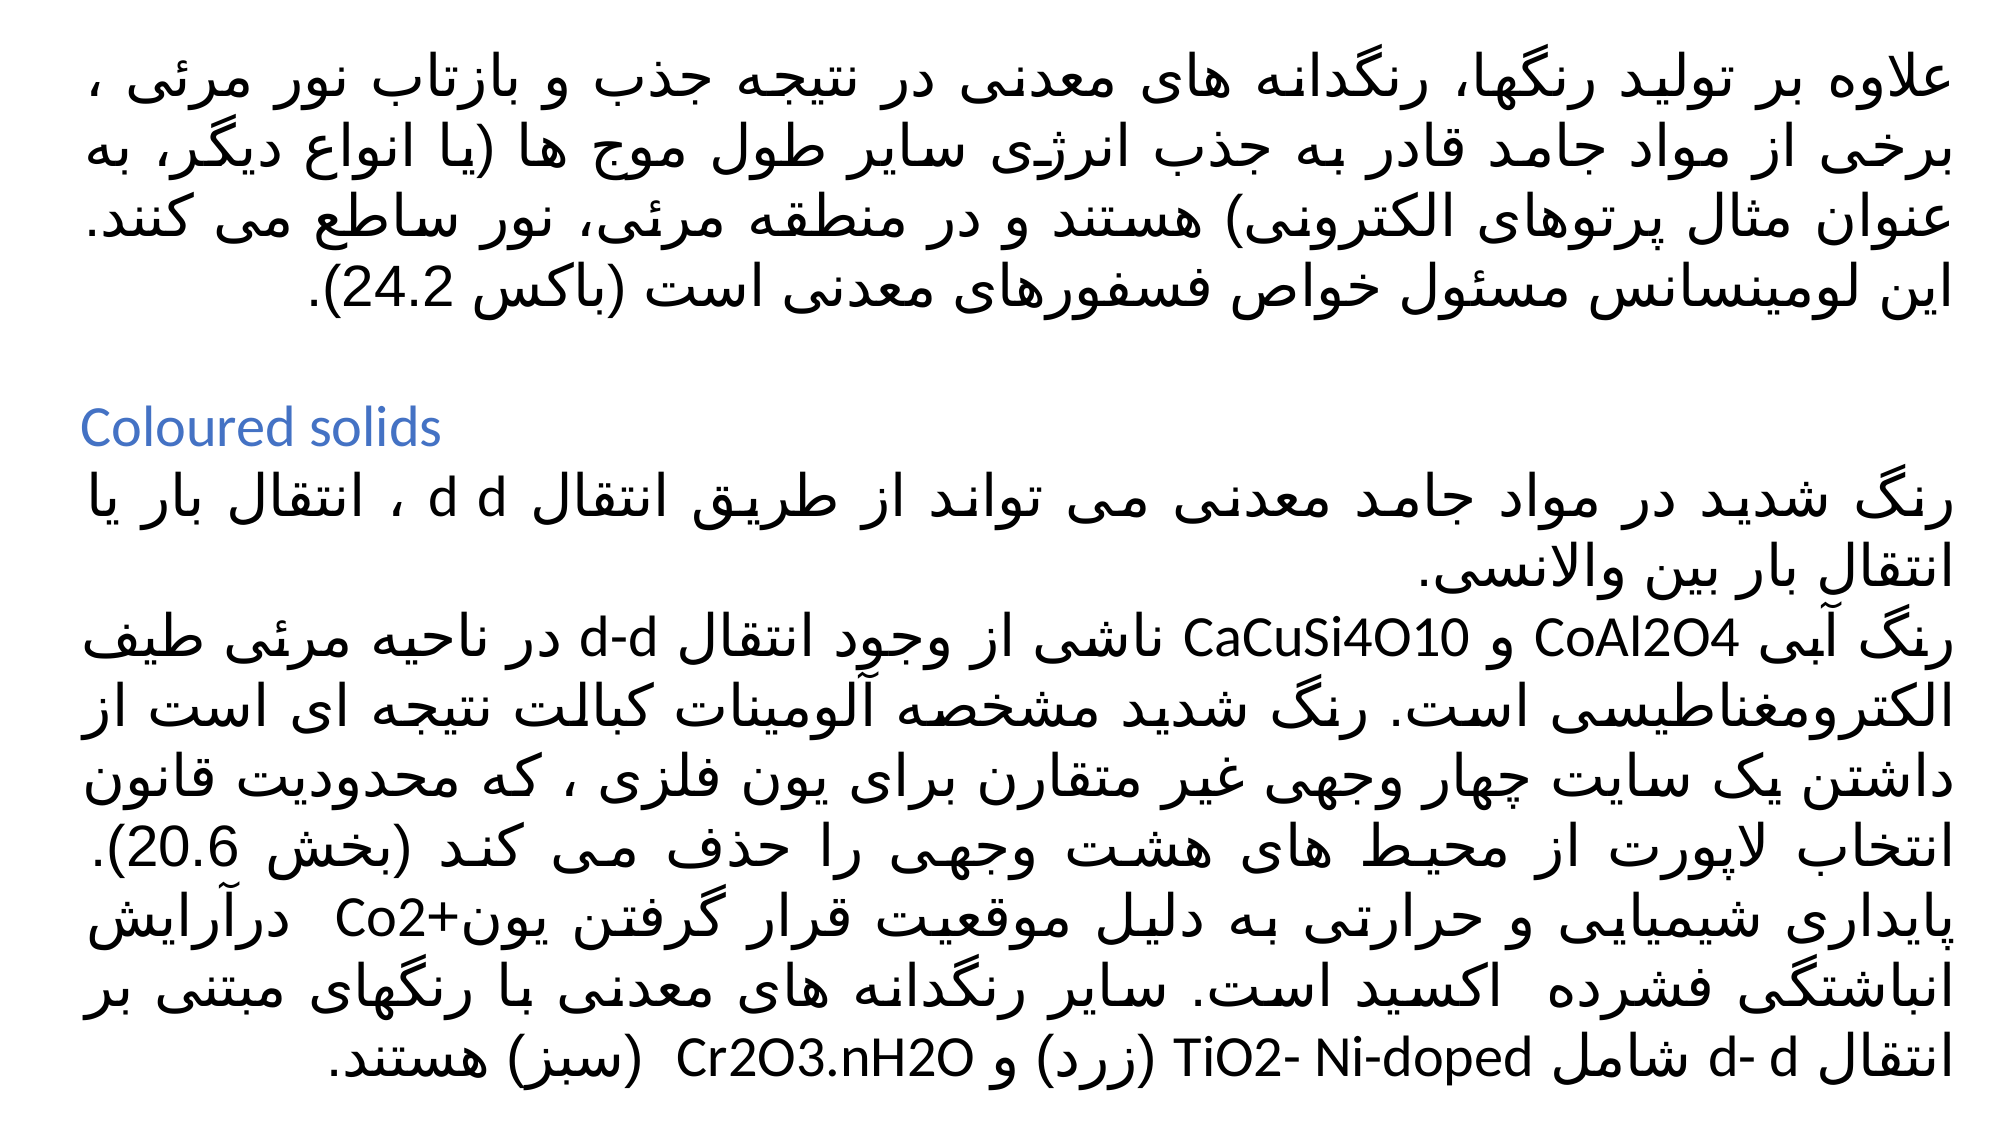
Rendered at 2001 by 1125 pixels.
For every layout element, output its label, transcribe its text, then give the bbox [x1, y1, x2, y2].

text_box علاوه بر تولید رنگها، رنگدانه های معدنی در نتیجه جذب و بازتاب نور مرئی ، برخی از مواد جامد قادر به جذب انرژی سایر طول موج ها (یا انواع دیگر، به عنوان مثال پرتوهای الکترونی) هستند و در منطقه مرئی، نور ساطع می کنند. این لومینسانس مسئول خواص فسفورهای معدنی است (باکس 24.2). Coloured solids رنگ شدید در مواد جامد معدنی می تواند از طریق انتقال d d ، انتقال بار یا انتقال بار بین والانسی. رنگ آبی CoAl2O4 و CaCuSi4O10 ناشی از وجود انتقال d-d در ناحیه مرئی طیف الکترومغناطیسی است. رنگ شدید مشخصه آلومینات کبالت نتیجه ای است از داشتن یک سایت چهار وجهی غیر متقارن برای یون فلزی ، که محدودیت قانون انتخاب لاپورت از محیط های هشت وجهی را حذف می کند (بخش 20.6). پایداری شیمیایی و حرارتی به دلیل موقعیت قرار گرفتن یون+Co2 درآرایش انباشتگی فشرده اکسید است. سایر رنگدانه های معدنی با رنگهای مبتنی بر انتقال d- d شامل TiO2- Ni-doped (زرد) و Cr2O3.nH2O (سبز) هستند. [65, 31, 1971, 1096]
